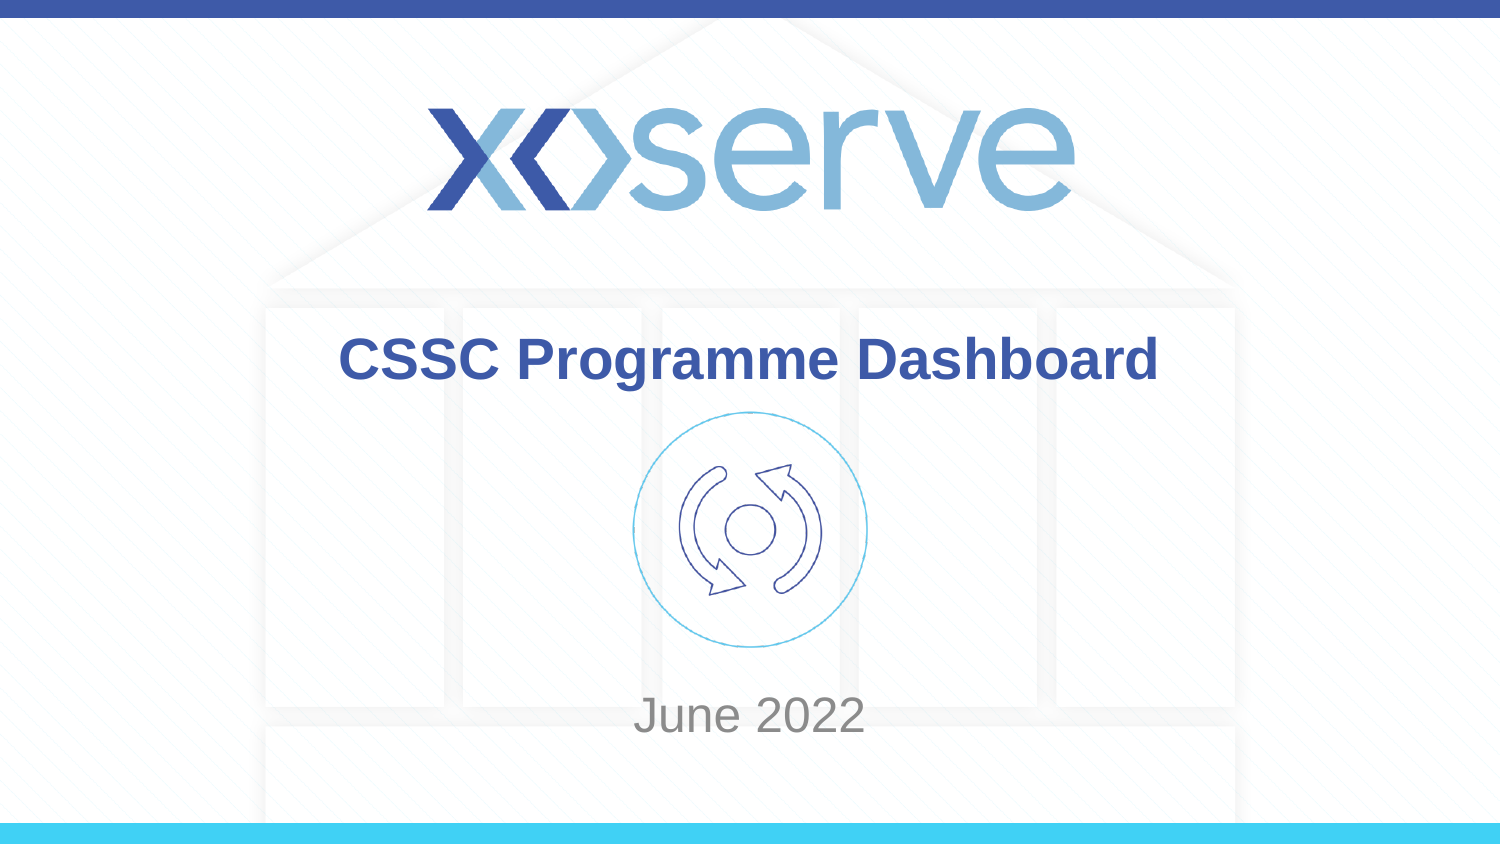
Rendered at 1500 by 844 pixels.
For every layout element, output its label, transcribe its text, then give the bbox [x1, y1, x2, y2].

subtitle June 2022 [225, 535, 1275, 752]
picture [0, 0, 1500, 844]
title CSSC Programme Dashboard [112, 265, 1388, 447]
